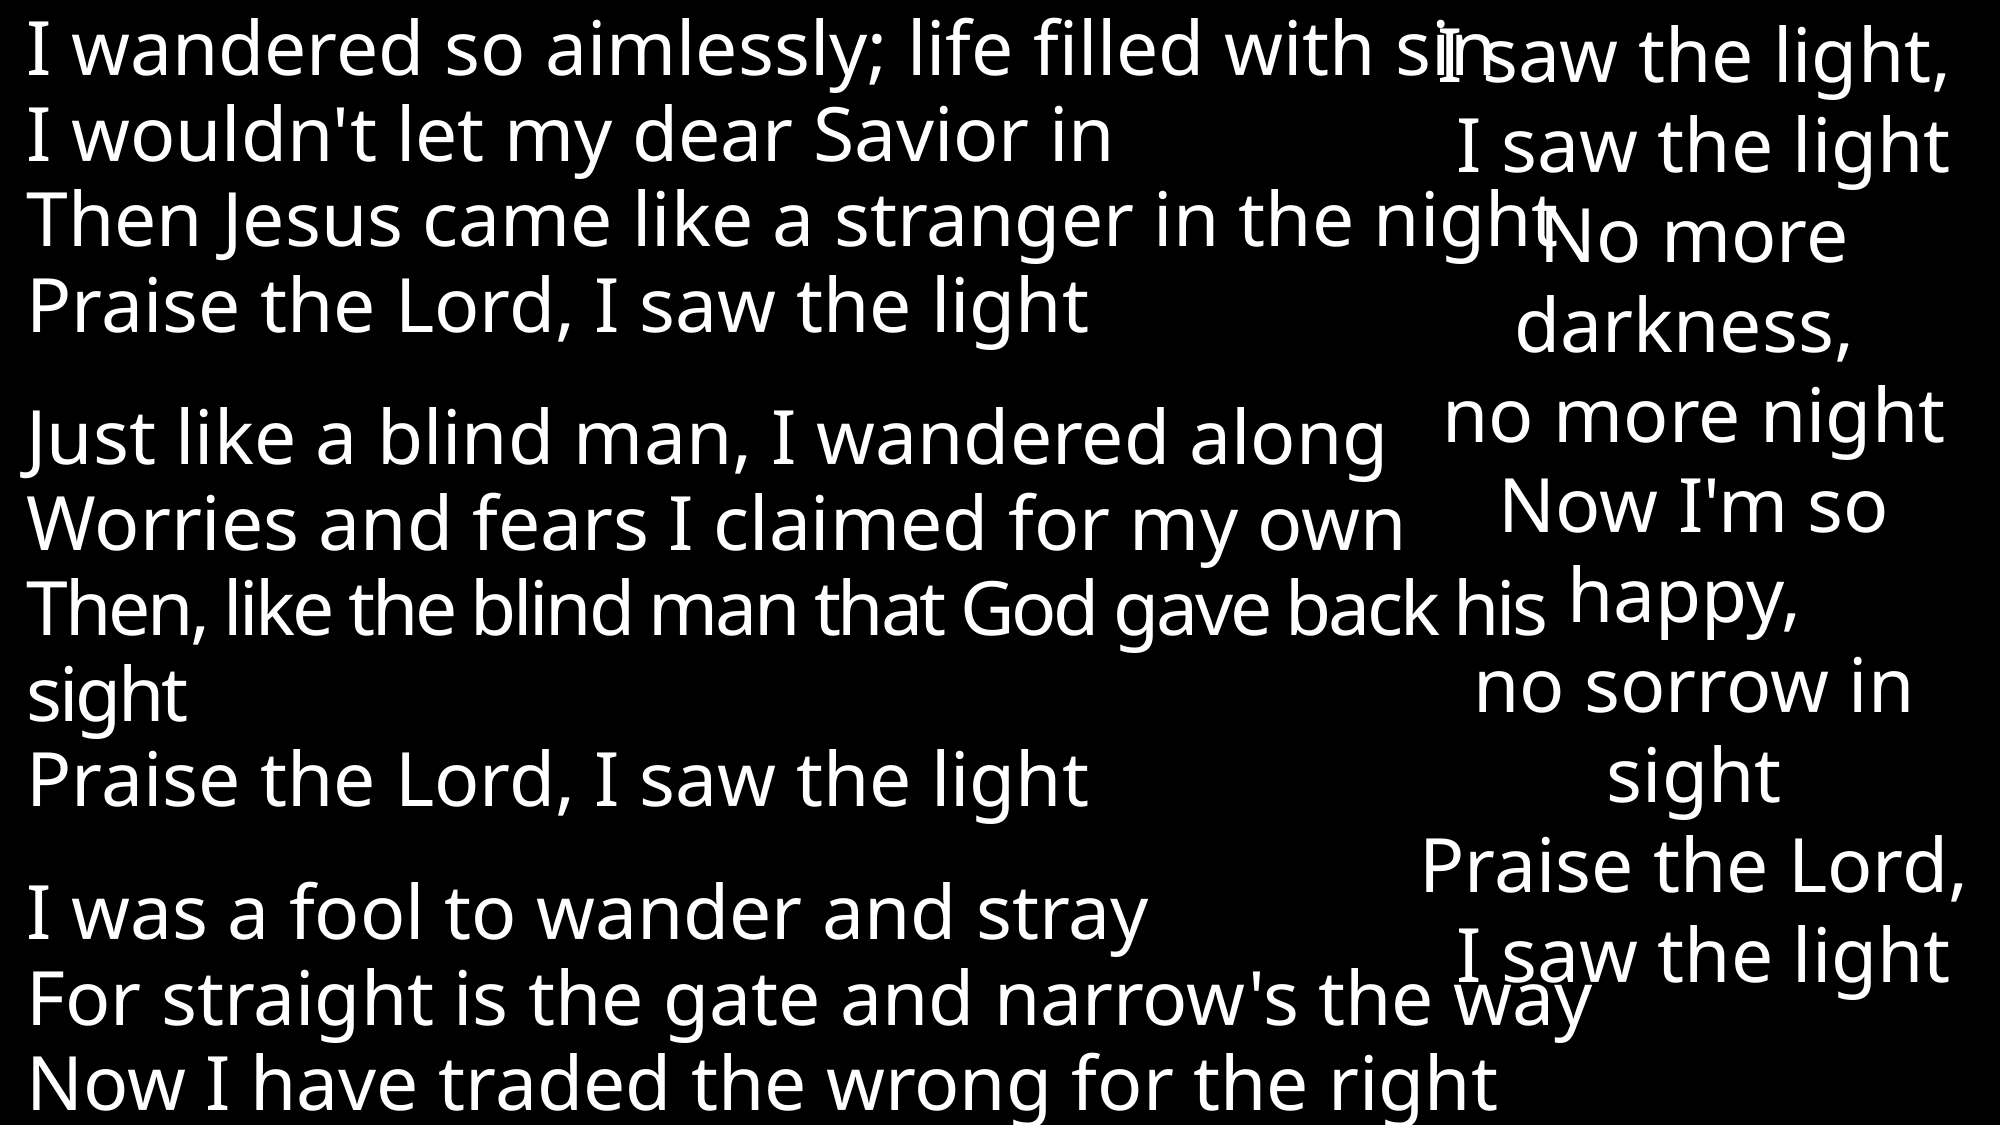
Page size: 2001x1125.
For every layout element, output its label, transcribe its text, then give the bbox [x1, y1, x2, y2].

text_box I saw the light, I saw the light No more darkness, no more night Now I'm so happy, no sorrow in sight Praise the Lord, I saw the light [1365, 0, 2000, 1005]
text_box I wandered so aimlessly; life filled with sin I wouldn't let my dear Savior in Then Jesus came like a stranger in the night Praise the Lord, I saw the light Just like a blind man, I wandered along Worries and fears I claimed for my own Then, like the blind man that God gave back his sight Praise the Lord, I saw the light I was a fool to wander and stray For straight is the gate and narrow's the way Now I have traded the wrong for the right Praise the Lord, I saw the light [11, 0, 1633, 1125]
